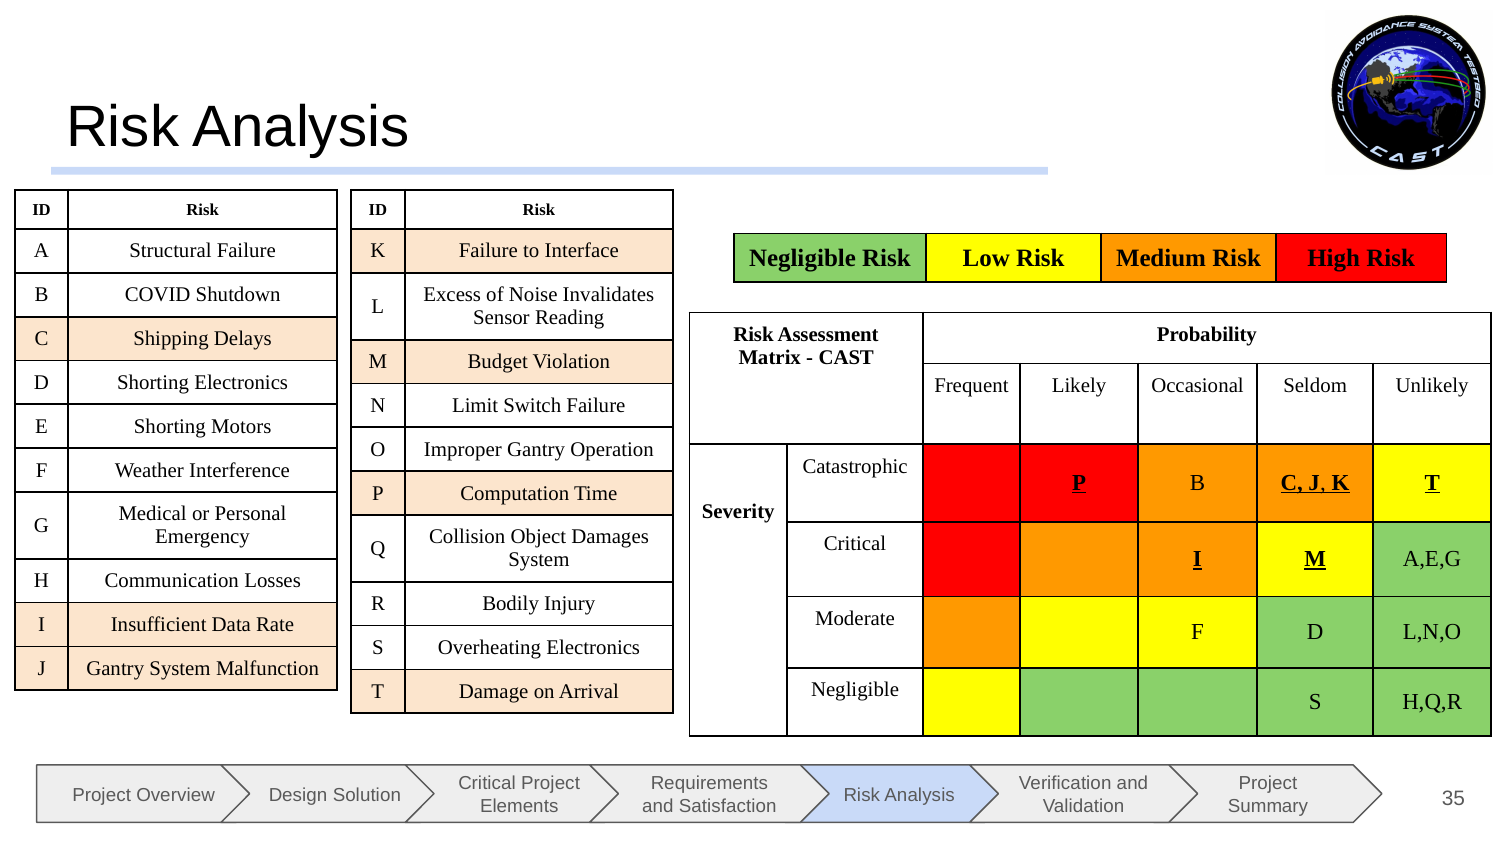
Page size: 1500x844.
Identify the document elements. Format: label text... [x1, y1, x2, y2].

table_cell Shorting Motors [69, 405, 336, 447]
table_cell D [1258, 597, 1372, 667]
table_cell S [352, 626, 404, 669]
table_cell N [352, 384, 404, 426]
table_cell Structural Failure [69, 230, 336, 272]
table_cell Failure to Interface [406, 230, 672, 272]
table_cell B [1139, 445, 1256, 521]
table_cell [1139, 669, 1256, 735]
table_cell Budget Violation [406, 341, 672, 383]
table_cell [1021, 523, 1137, 596]
table_cell A [16, 230, 67, 272]
table_cell M [1258, 523, 1372, 596]
table_cell Frequent [924, 364, 1019, 443]
table_cell O [352, 428, 404, 470]
table_cell I [1139, 523, 1256, 596]
table_cell Q [352, 516, 404, 581]
table_cell Damage on Arrival [406, 670, 672, 712]
table_cell Computation Time [406, 472, 672, 514]
table_cell Shorting Electronics [69, 361, 336, 403]
table_cell E [16, 405, 67, 447]
table_cell I [16, 603, 67, 646]
table_cell L,N,O [1374, 597, 1490, 667]
table_cell [1021, 597, 1137, 667]
table_cell Severity [690, 445, 786, 735]
table_cell T [1374, 445, 1490, 521]
table_header Probability [924, 313, 1490, 363]
table_cell M [352, 341, 404, 383]
table_cell Shipping Delays [69, 318, 336, 360]
table_cell L [352, 274, 404, 339]
table_cell Catastrophic [788, 445, 922, 521]
table_cell Medical or Personal Emergency [69, 493, 336, 558]
table_cell P [1021, 445, 1137, 521]
table_cell Overheating Electronics [406, 626, 672, 669]
table_cell Seldom [1258, 364, 1372, 443]
table_cell Critical [788, 523, 922, 596]
table_cell [1021, 669, 1137, 735]
table_cell [924, 523, 1019, 596]
table_cell F [1139, 597, 1256, 667]
table_cell Limit Switch Failure [406, 384, 672, 426]
table_cell Insufficient Data Rate [69, 603, 336, 646]
table_cell Collision Object Damages System [406, 516, 672, 581]
table_cell D [16, 361, 67, 403]
table_header Negligible Risk [735, 234, 925, 281]
table_cell Gantry System Malfunction [69, 647, 336, 689]
table_cell COVID Shutdown [69, 274, 336, 316]
table_cell [924, 669, 1019, 735]
table_header Risk [406, 191, 672, 228]
table_cell H,Q,R [1374, 669, 1490, 735]
table_cell K [352, 230, 404, 272]
table_header High Risk [1277, 234, 1446, 281]
picture [1325, 10, 1493, 175]
table_cell R [352, 583, 404, 625]
table_cell B [16, 274, 67, 316]
table_cell [924, 597, 1019, 667]
table_header Medium Risk [1102, 234, 1275, 281]
table_cell S [1258, 669, 1372, 735]
table_cell P [352, 472, 404, 514]
table_cell Weather Interference [69, 449, 336, 491]
table_cell Moderate [788, 597, 922, 667]
table_cell [924, 445, 1019, 521]
table_cell G [16, 493, 67, 558]
table_cell Improper Gantry Operation [406, 428, 672, 470]
table_cell Negligible [788, 669, 922, 735]
table_cell Communication Losses [69, 560, 336, 602]
table_header ID [16, 191, 67, 228]
table_cell Bodily Injury [406, 583, 672, 625]
table_cell C [16, 318, 67, 360]
table_cell Likely [1021, 364, 1137, 443]
table_cell H [16, 560, 67, 602]
table_cell T [352, 670, 404, 712]
table_cell F [16, 449, 67, 491]
table_cell Excess of Noise Invalidates Sensor Reading [406, 274, 672, 339]
table_cell J [16, 647, 67, 689]
table_cell Unlikely [1374, 364, 1490, 443]
slide_number ‹#› [1389, 764, 1480, 830]
table_header Risk [69, 191, 336, 228]
table_cell Occasional [1139, 364, 1256, 443]
title Risk Analysis [51, 72, 1449, 167]
table_cell C, J, K [1258, 445, 1372, 521]
table_cell A,E,G [1374, 523, 1490, 596]
table_header Risk Assessment Matrix - CAST [690, 313, 922, 443]
table_header Low Risk [927, 234, 1100, 281]
table_header ID [352, 191, 404, 228]
